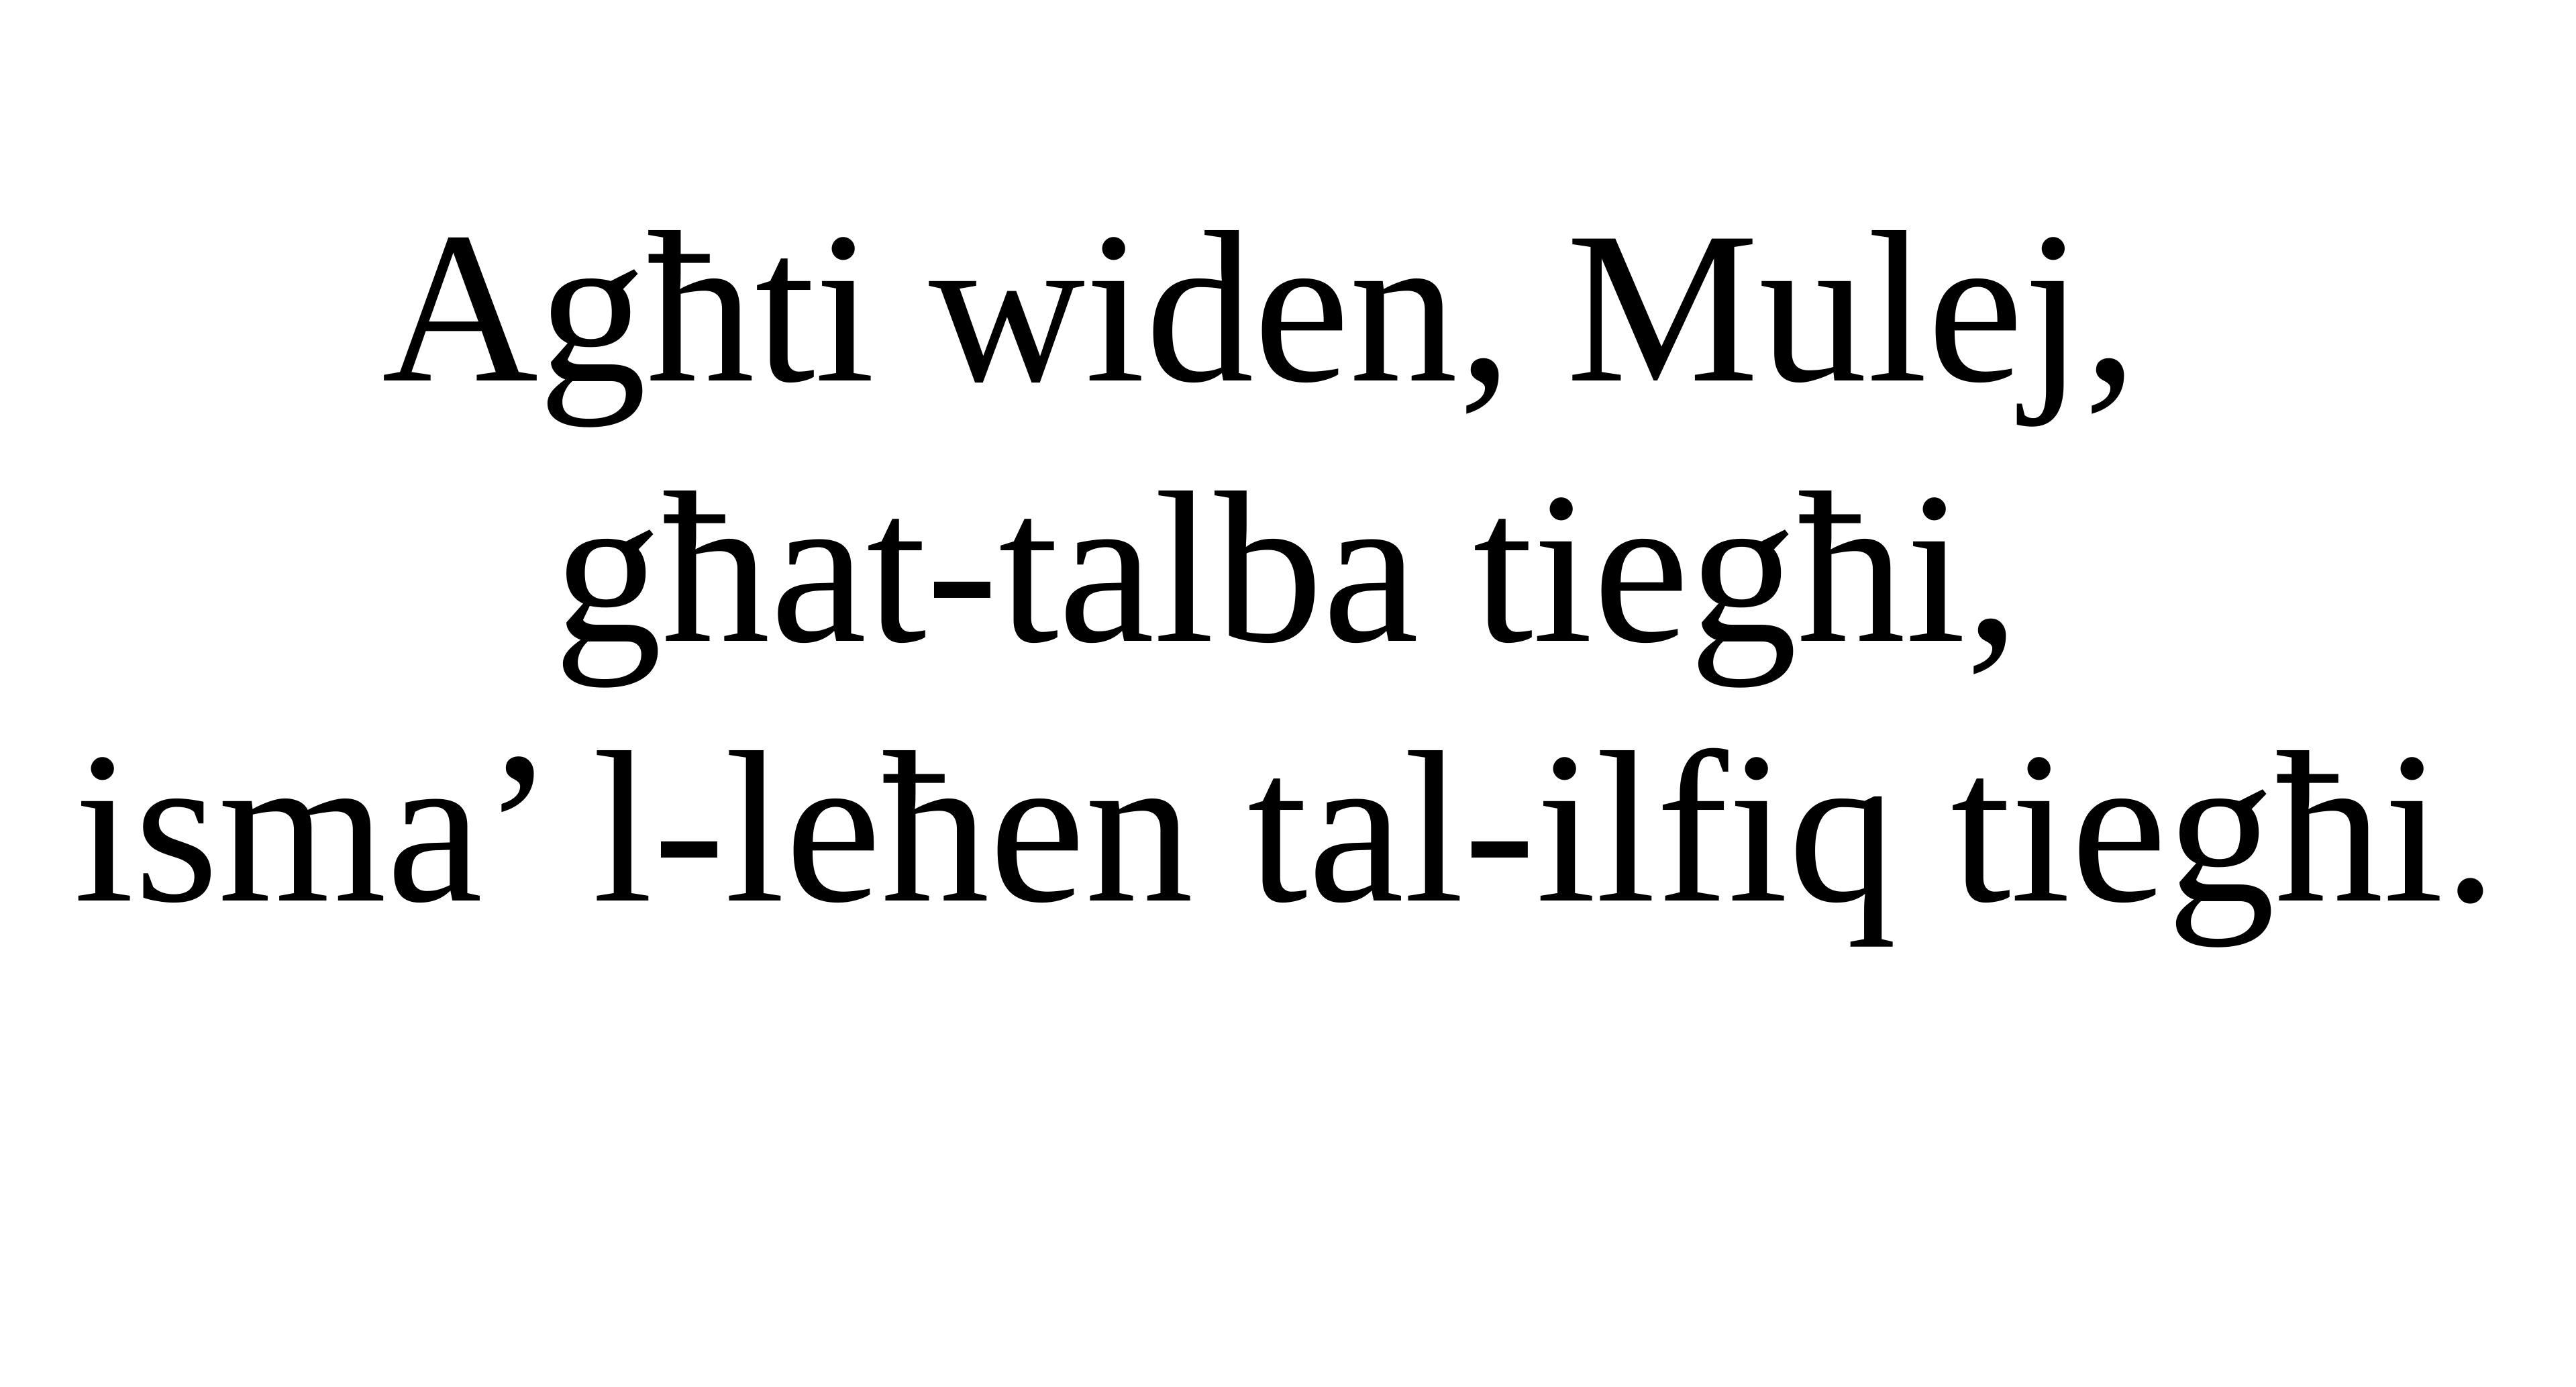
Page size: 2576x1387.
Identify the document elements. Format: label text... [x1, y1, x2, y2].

list Agħti widen, Mulej, għat-talba tiegħi, isma’ l-leħen tal-ilfiq tiegħi. [50, 153, 2526, 1241]
